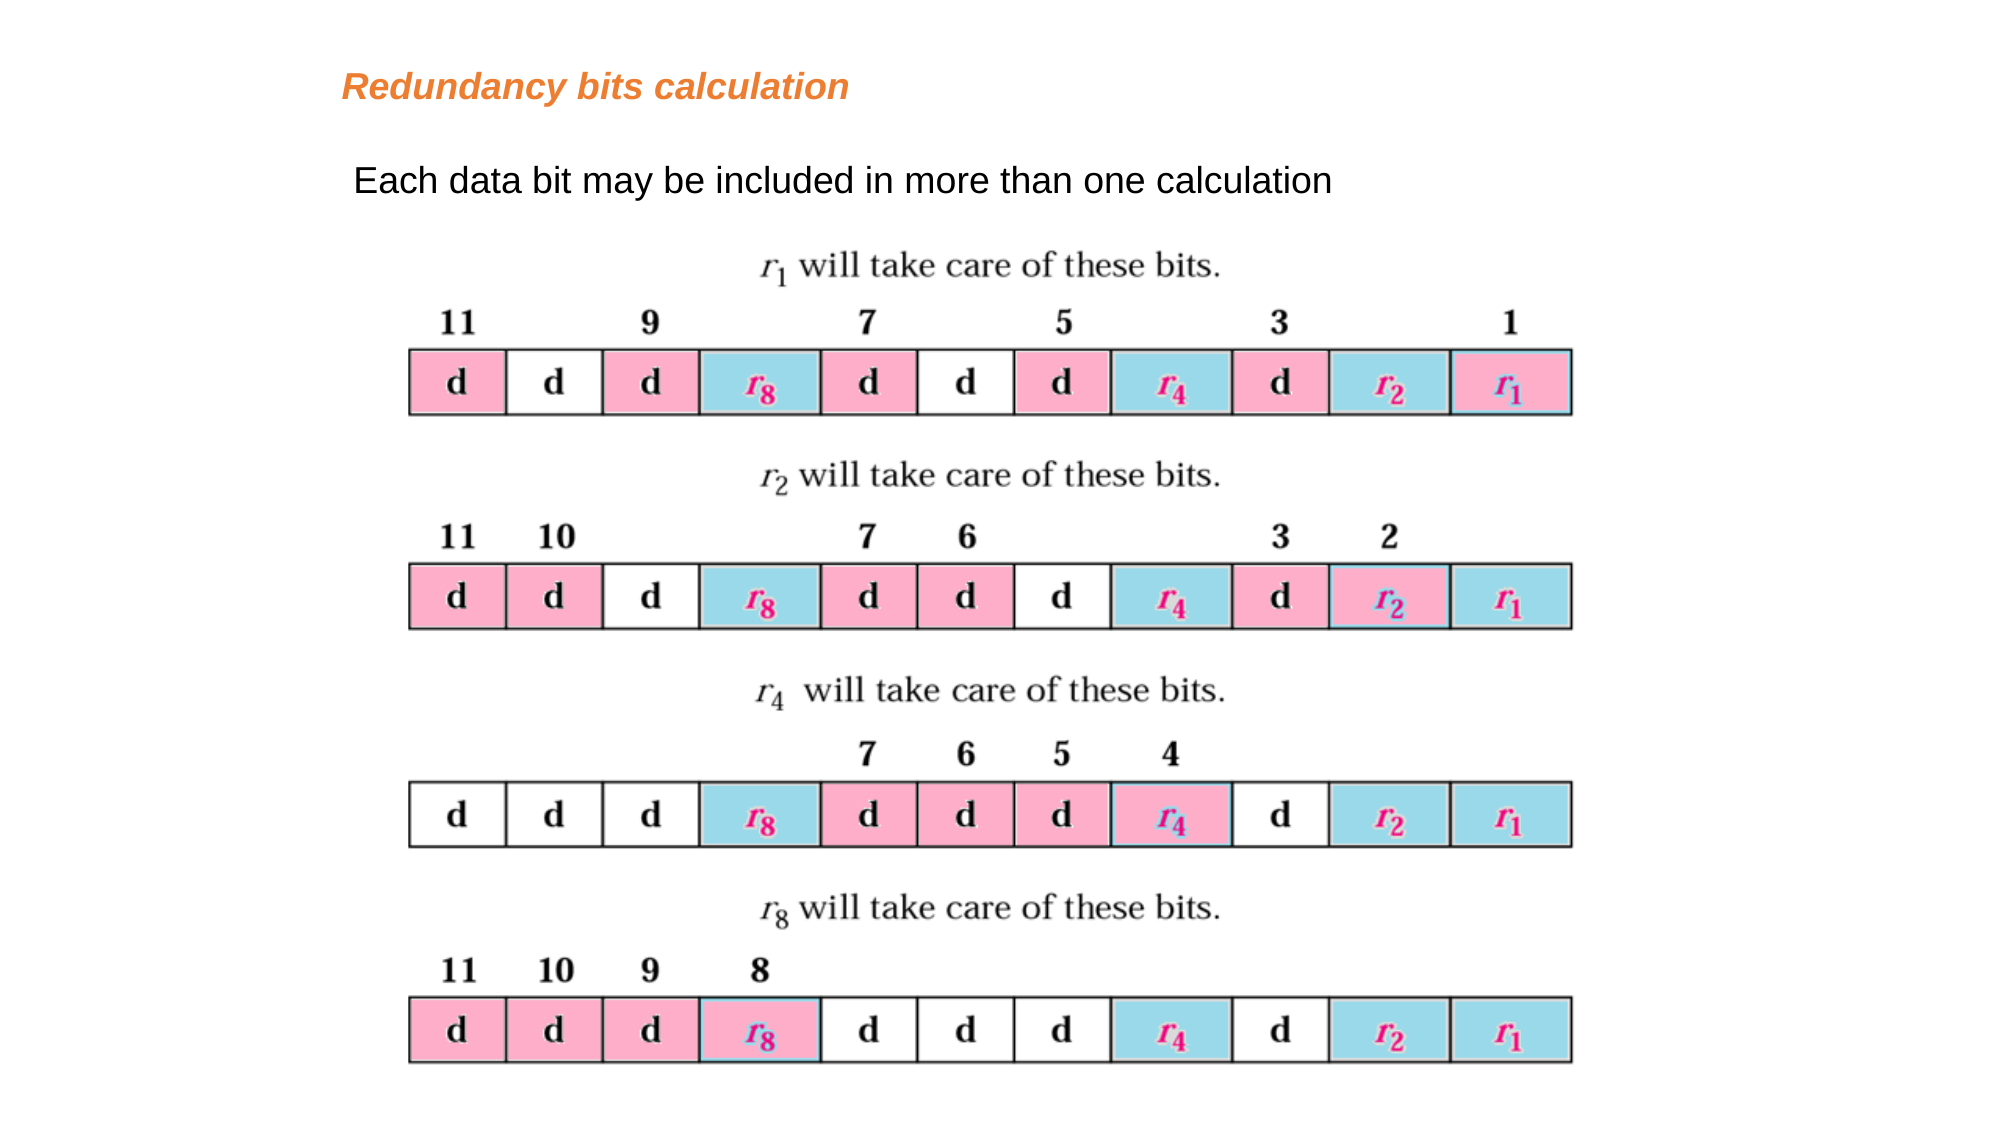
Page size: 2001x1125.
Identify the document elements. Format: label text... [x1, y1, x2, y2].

picture [407, 243, 1593, 1066]
text_box Each data bit may be included in more than one calculation [338, 148, 1579, 209]
text_box Redundancy bits calculation [326, 54, 866, 115]
